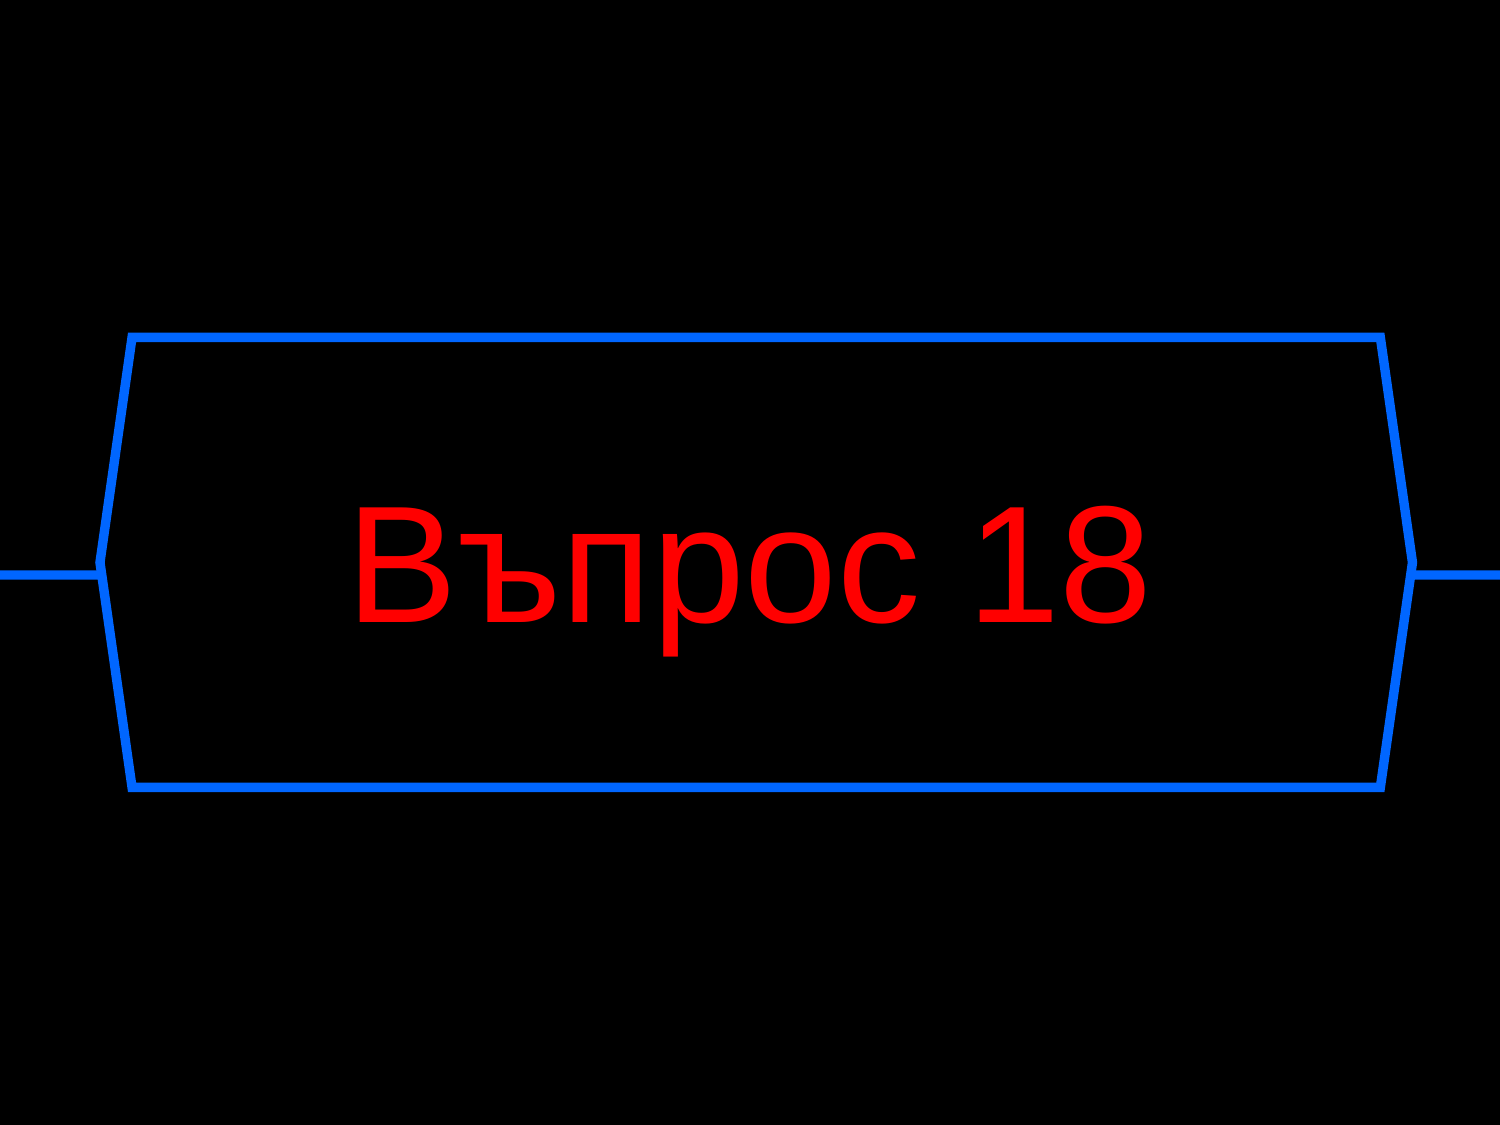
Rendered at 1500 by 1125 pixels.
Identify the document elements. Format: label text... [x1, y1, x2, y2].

text_box [99, 478, 112, 647]
title Въпрос 18 [112, 462, 1388, 651]
text_box [112, 337, 1413, 788]
